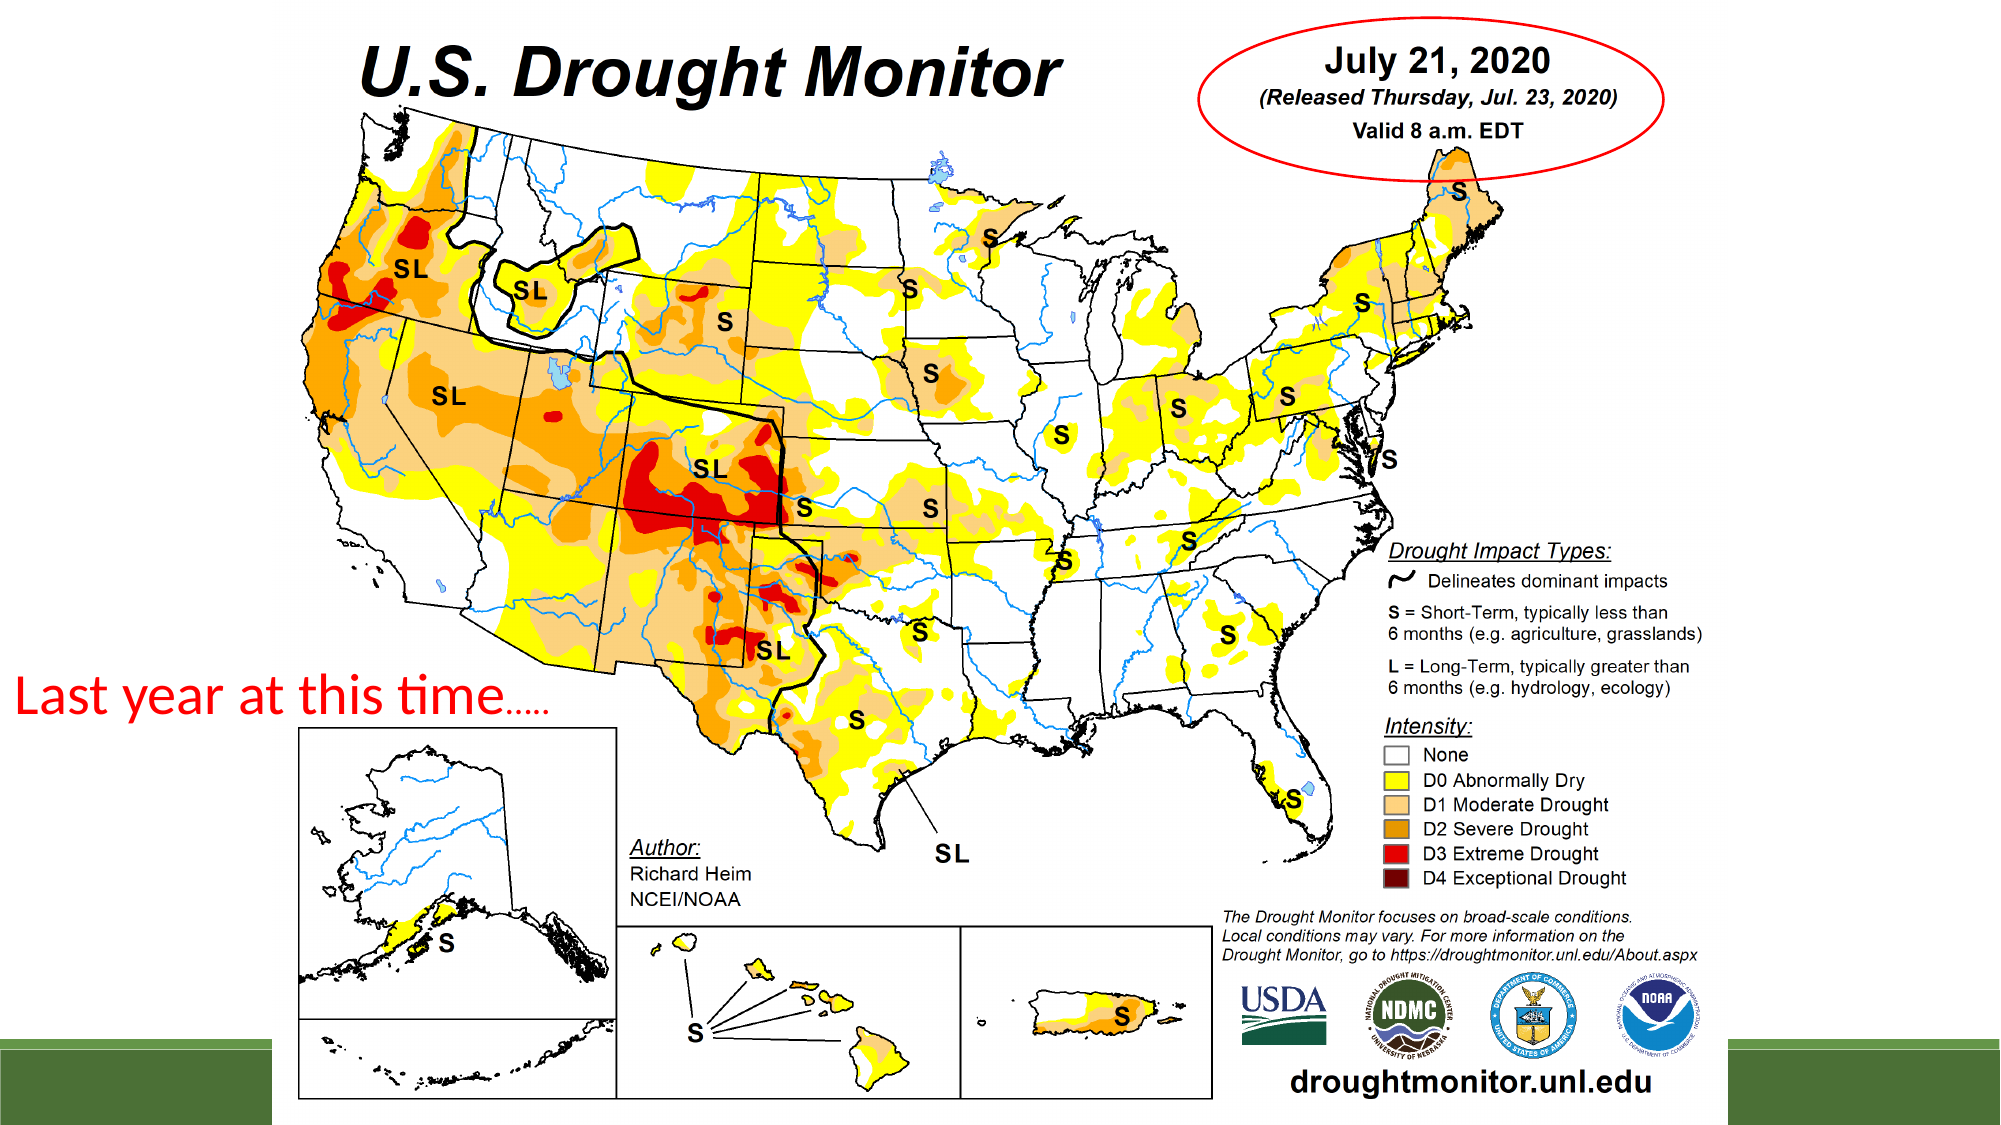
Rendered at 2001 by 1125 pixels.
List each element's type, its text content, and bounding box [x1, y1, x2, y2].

picture [271, 0, 1729, 1125]
text_box Last year at this time….. [0, 648, 268, 734]
